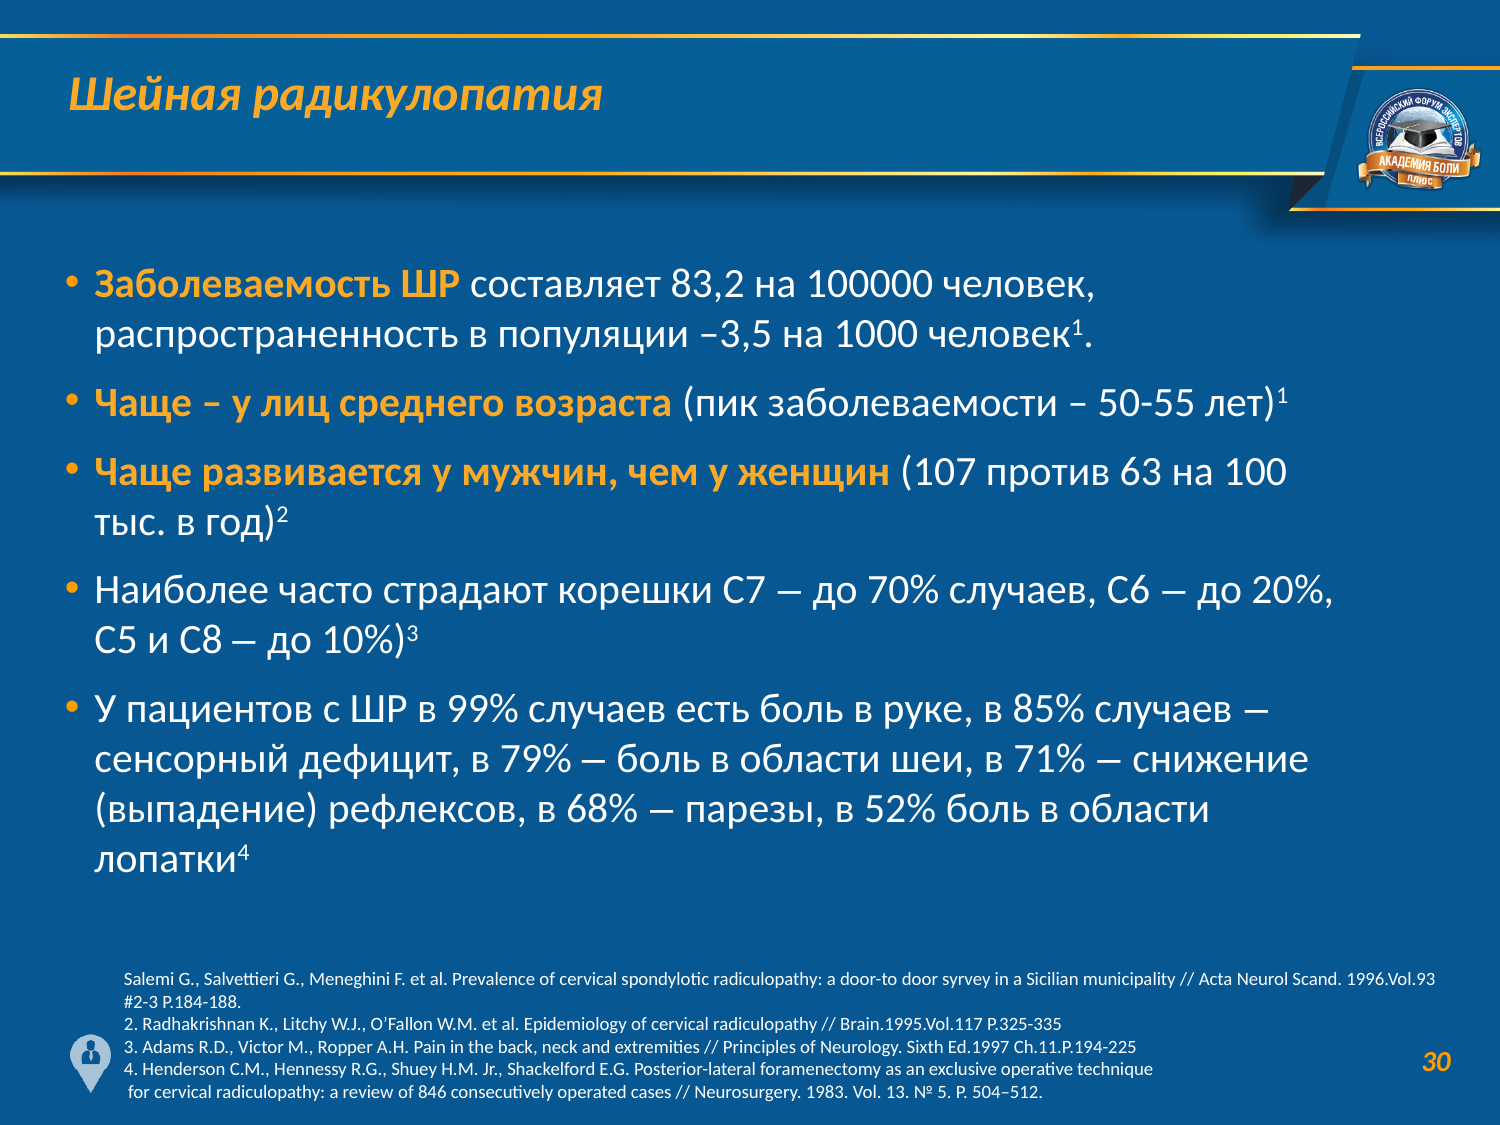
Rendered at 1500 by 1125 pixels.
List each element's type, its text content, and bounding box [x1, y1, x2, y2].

text_box Заболеваемость ШР составляет 83,2 на 100000 человек, распространенность в популяции –3,5 на 1000 человек1. Чаще – у лиц среднего возраста (пик заболеваемости – 50-55 лет)1 Чаще развивается у мужчин, чем у женщин (107 против 63 на 100 тыс. в год)2 Наиболее часто страдают корешки С7 – до 70% случаев, С6 – до 20%, С5 и С8 – до 10%)3 У пациентов с ШР в 99% случаев есть боль в руке, в 85% случаев – сенсорный дефицит, в 79% – боль в области шеи, в 71% – снижение (выпадение) рефлексов, в 68% – парезы, в 52% боль в области лопатки4 [64, 255, 1367, 882]
text_box Salemi G., Salvettieri G., Meneghini F. et al. Prevalence of cervical spondylotic radiculopathy: a door-to door syrvey in a Sicilian municipality // Acta Neurol Scand. 1996.Vol.93 #2-3 P.184-188. 2. Radhakrishnan K., Litchy W.J., O’Fallon W.M. et al. Epidemiology of cervical radiculopathy // Brain.1995.Vol.117 P.325-335 3. Adams R.D., Victor M., Ropper A.H. Pain in the back, neck and extremities // Principles of Neurology. Sixth Ed.1997 Ch.11.P.194-225 4. Henderson C.M., Hennessy R.G., Shuey H.M. Jr., Shackelford E.G. Posterior-lateral foramenectomy as an exclusive operative technique for cervical radiculopathy: a review of 846 consecutively operated cases // Neurosurgery. 1983. Vol. 13. № 5. P. 504–512. [123, 966, 1435, 1102]
picture [0, 0, 1500, 1125]
text_box Шейная радикулопатия [53, 62, 1282, 128]
